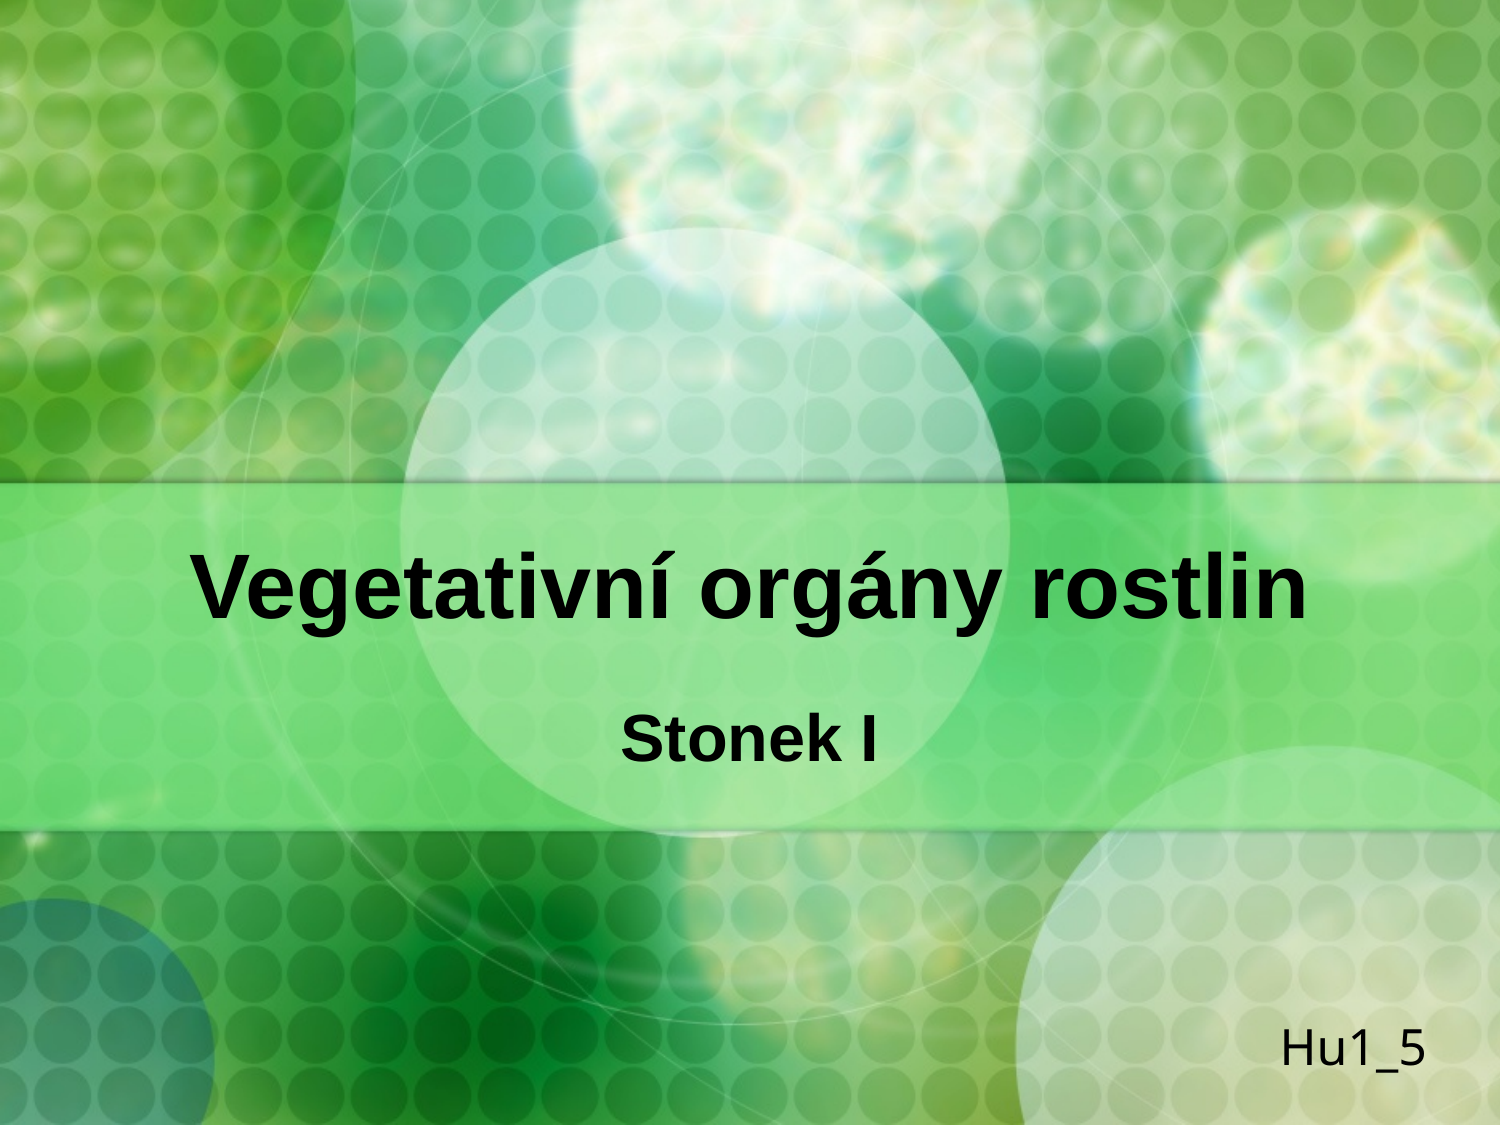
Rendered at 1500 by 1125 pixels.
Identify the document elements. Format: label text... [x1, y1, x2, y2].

picture [0, 0, 1500, 1125]
subtitle Stonek I [24, 687, 1476, 838]
title Vegetativní orgány rostlin [24, 474, 1476, 687]
text_box Hu1_5 [1264, 1007, 1442, 1083]
